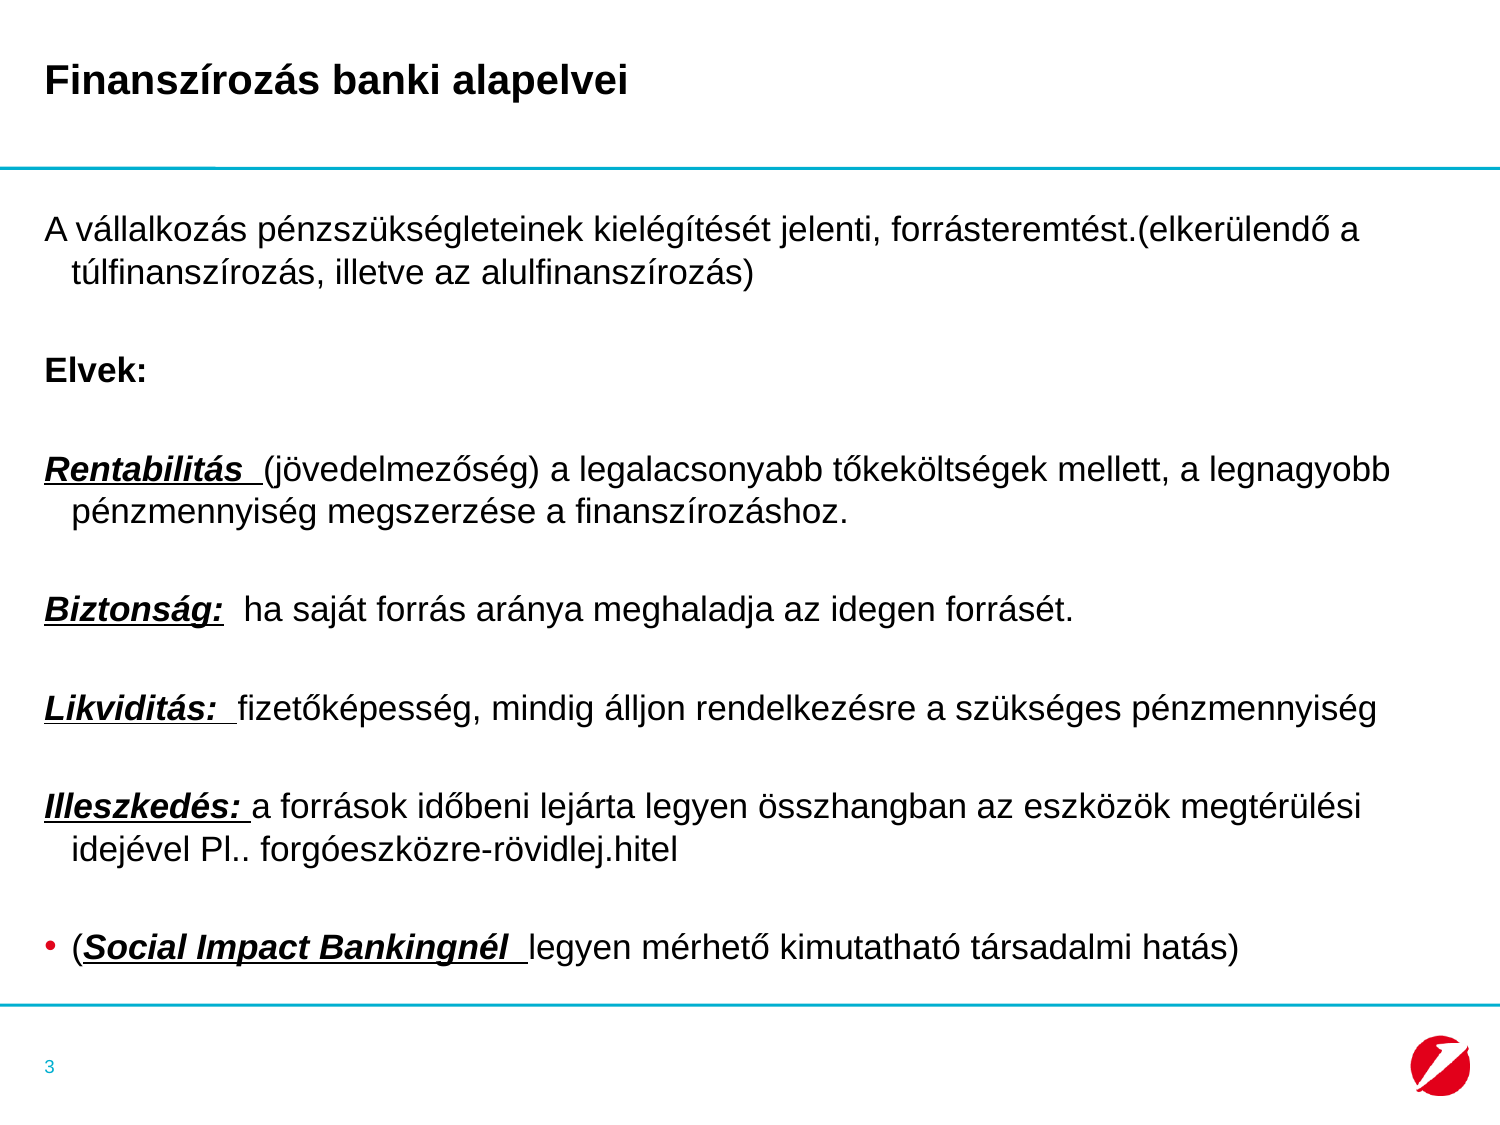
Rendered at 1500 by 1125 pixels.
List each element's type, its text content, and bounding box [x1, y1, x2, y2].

list A vállalkozás pénzszükségleteinek kielégítését jelenti, forrásteremtést.(elkerülendő a túlfinanszírozás, illetve az alulfinanszírozás) Elvek: Rentabilitás (jövedelmezőség) a legalacsonyabb tőkeköltségek mellett, a legnagyobb pénzmennyiség megszerzése a finanszírozáshoz. Biztonság: ha saját forrás aránya meghaladja az idegen forrásét. Likviditás: fizetőképesség, mindig álljon rendelkezésre a szükséges pénzmennyiség Illeszkedés: a források időbeni lejárta legyen összhangban az eszközök megtérülési idejével Pl.. forgóeszközre-rövidlej.hitel (Social Impact Bankingnél legyen mérhető kimutatható társadalmi hatás) [44, 206, 1469, 975]
picture [1410, 1035, 1470, 1096]
slide_number 3 [44, 1036, 89, 1096]
title Finanszírozás banki alapelvei [44, 0, 1470, 166]
